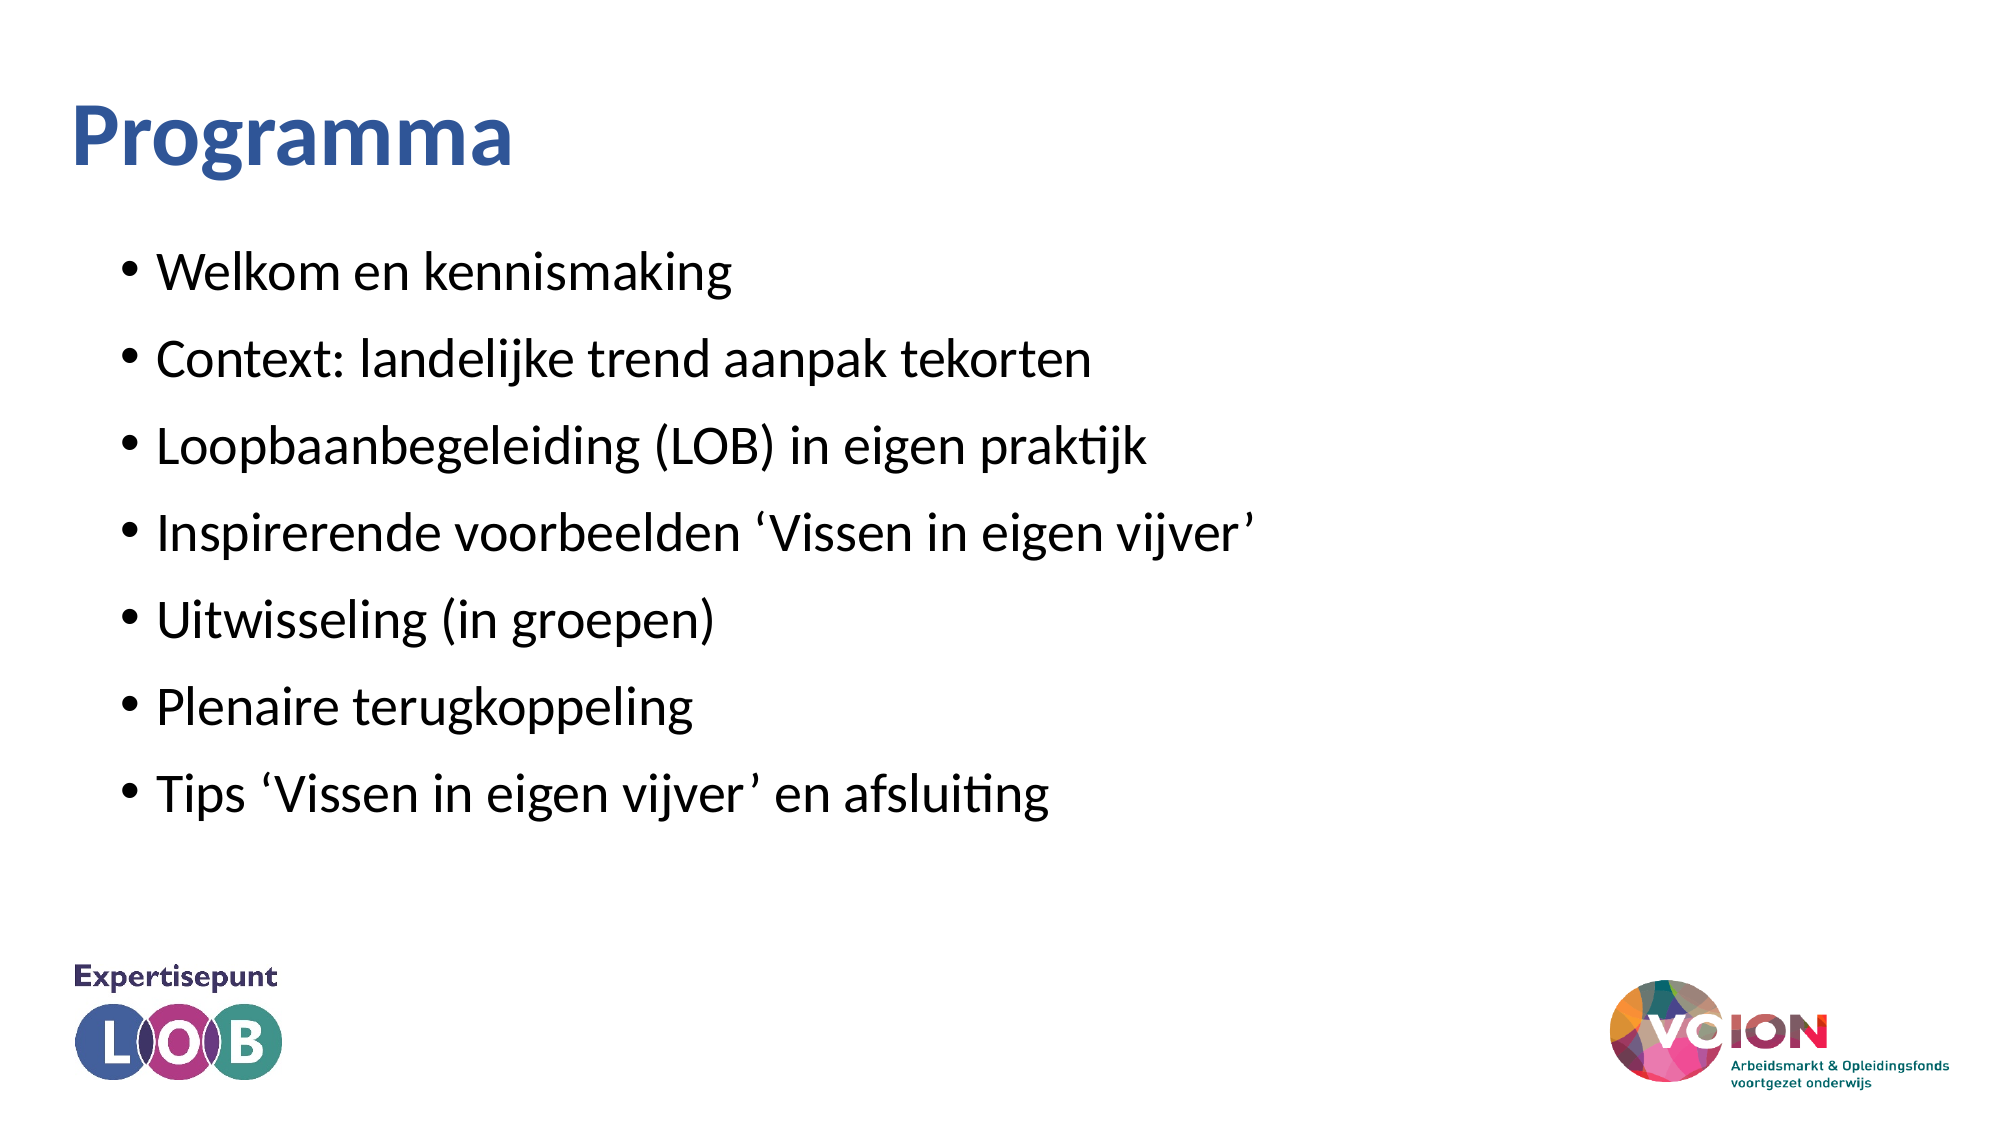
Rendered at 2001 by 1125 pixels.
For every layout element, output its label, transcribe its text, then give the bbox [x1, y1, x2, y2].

picture [1608, 977, 1950, 1093]
picture [74, 964, 282, 1080]
title Programma [56, 26, 1782, 245]
list Welkom en kennismaking Context: landelijke trend aanpak tekorten Loopbaanbegeleiding (LOB) in eigen praktijk Inspirerende voorbeelden ‘Vissen in eigen vijver’ Uitwisseling (in groepen) Plenaire terugkoppeling Tips ‘Vissen in eigen vijver’ en afsluiting [105, 227, 1831, 833]
